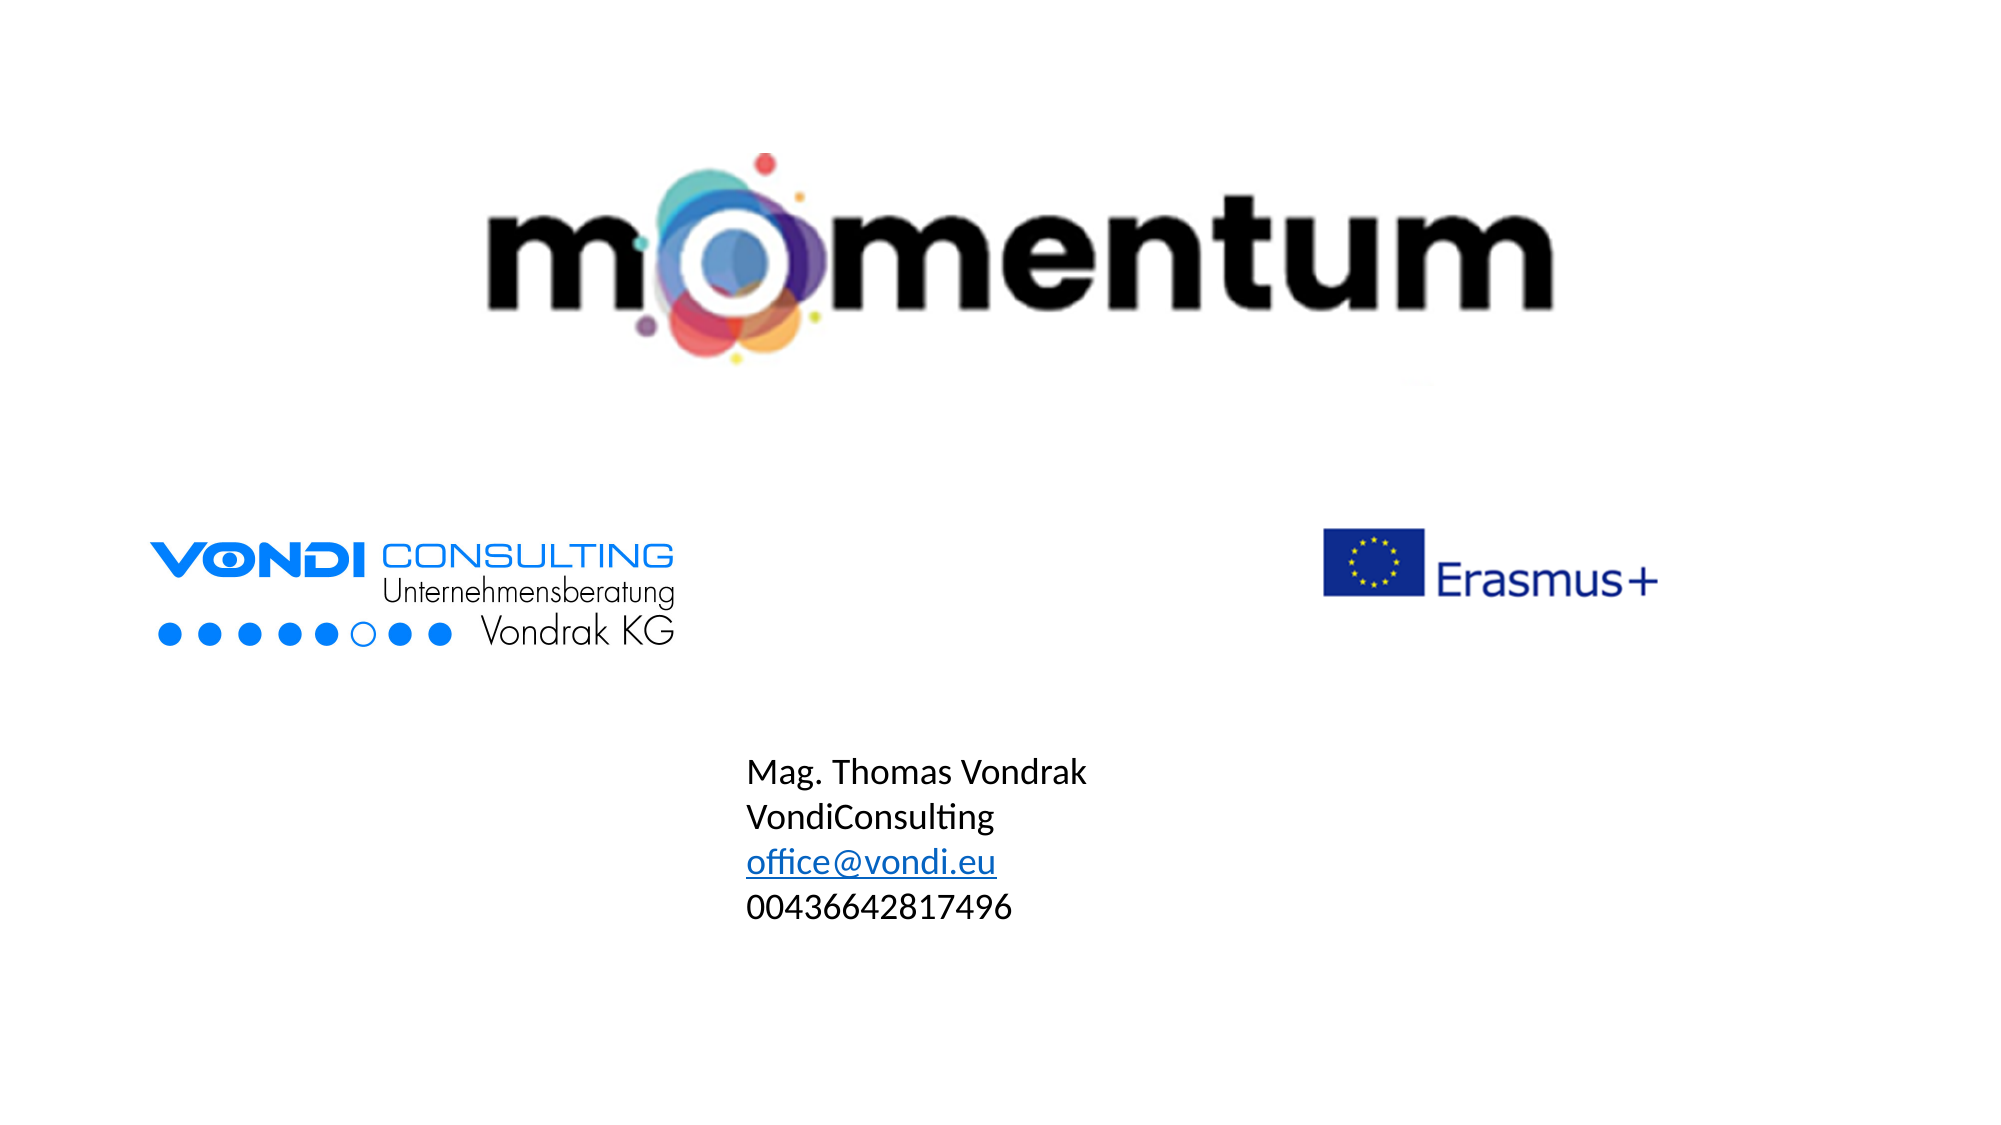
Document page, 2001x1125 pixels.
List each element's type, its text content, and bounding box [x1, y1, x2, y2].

picture [399, 153, 1561, 386]
picture [135, 493, 696, 696]
text_box Mag. Thomas Vondrak VondiConsulting office@vondi.eu 00436642817496 [731, 739, 1337, 935]
picture [1304, 509, 1677, 616]
